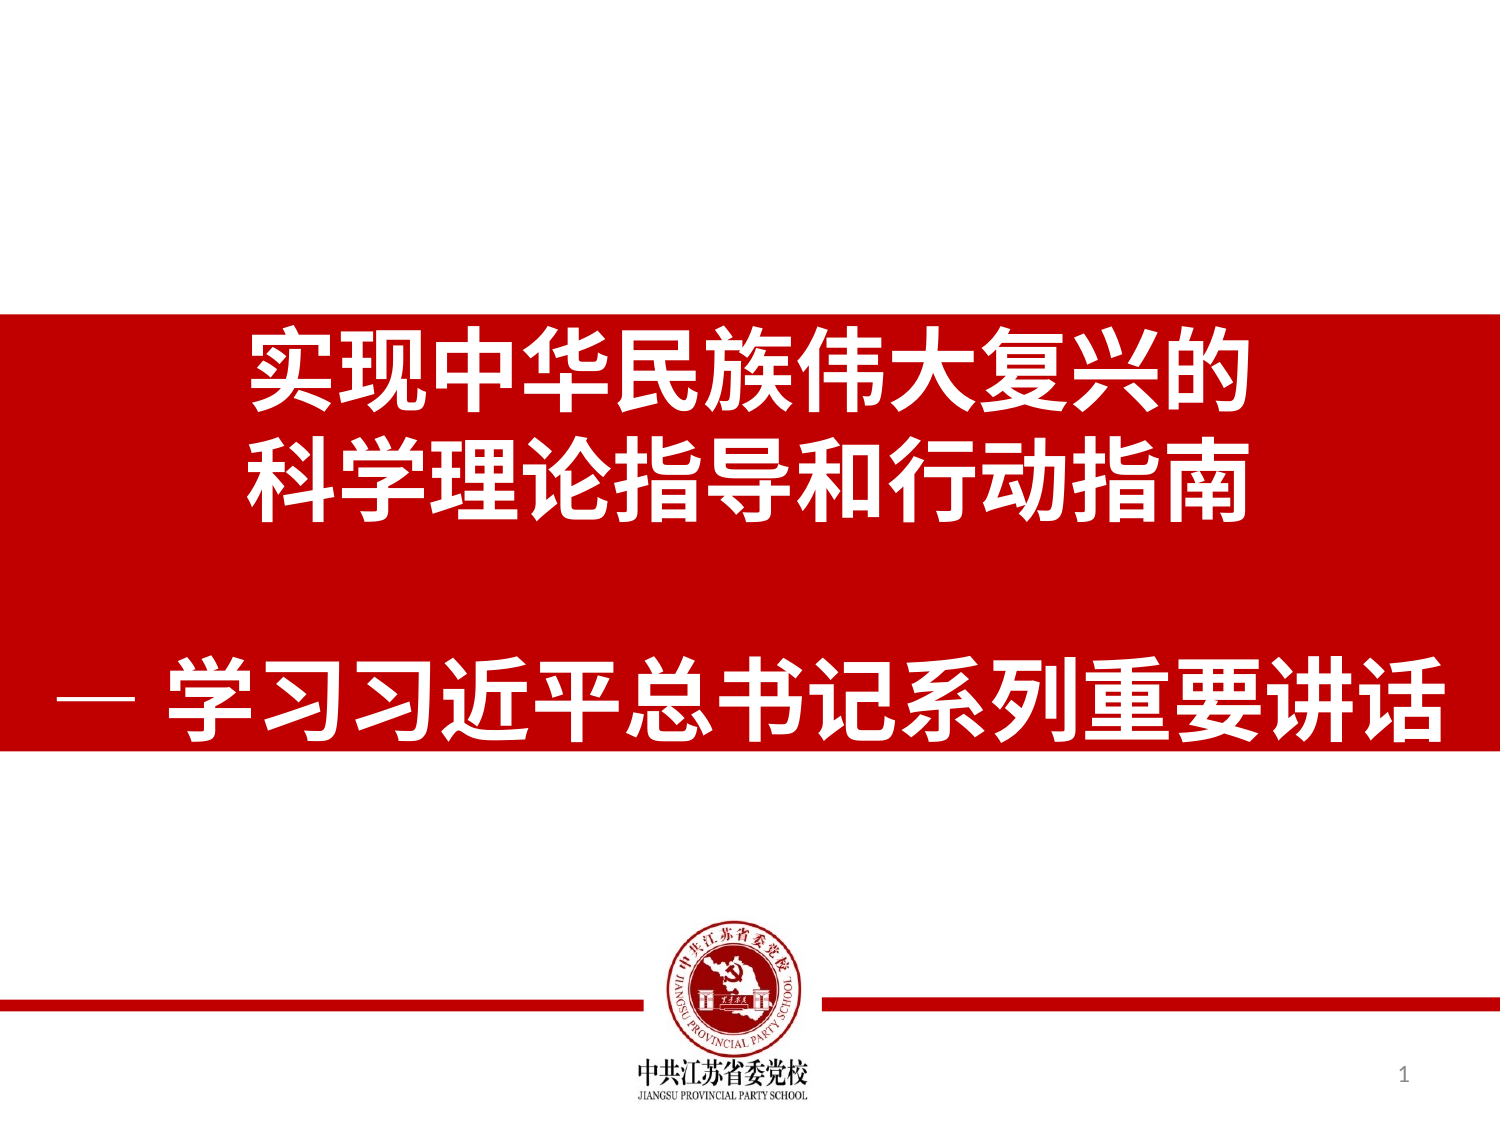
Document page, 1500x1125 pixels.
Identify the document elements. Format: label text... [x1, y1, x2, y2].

text_box 实现中华民族伟大复兴的 科学理论指导和行动指南 —学习习近平总书记系列重要讲话 [0, 312, 1500, 754]
text_box [820, 995, 1500, 1013]
text_box [0, 997, 646, 1014]
slide_number 1 [1074, 1042, 1425, 1103]
picture [631, 916, 812, 1102]
